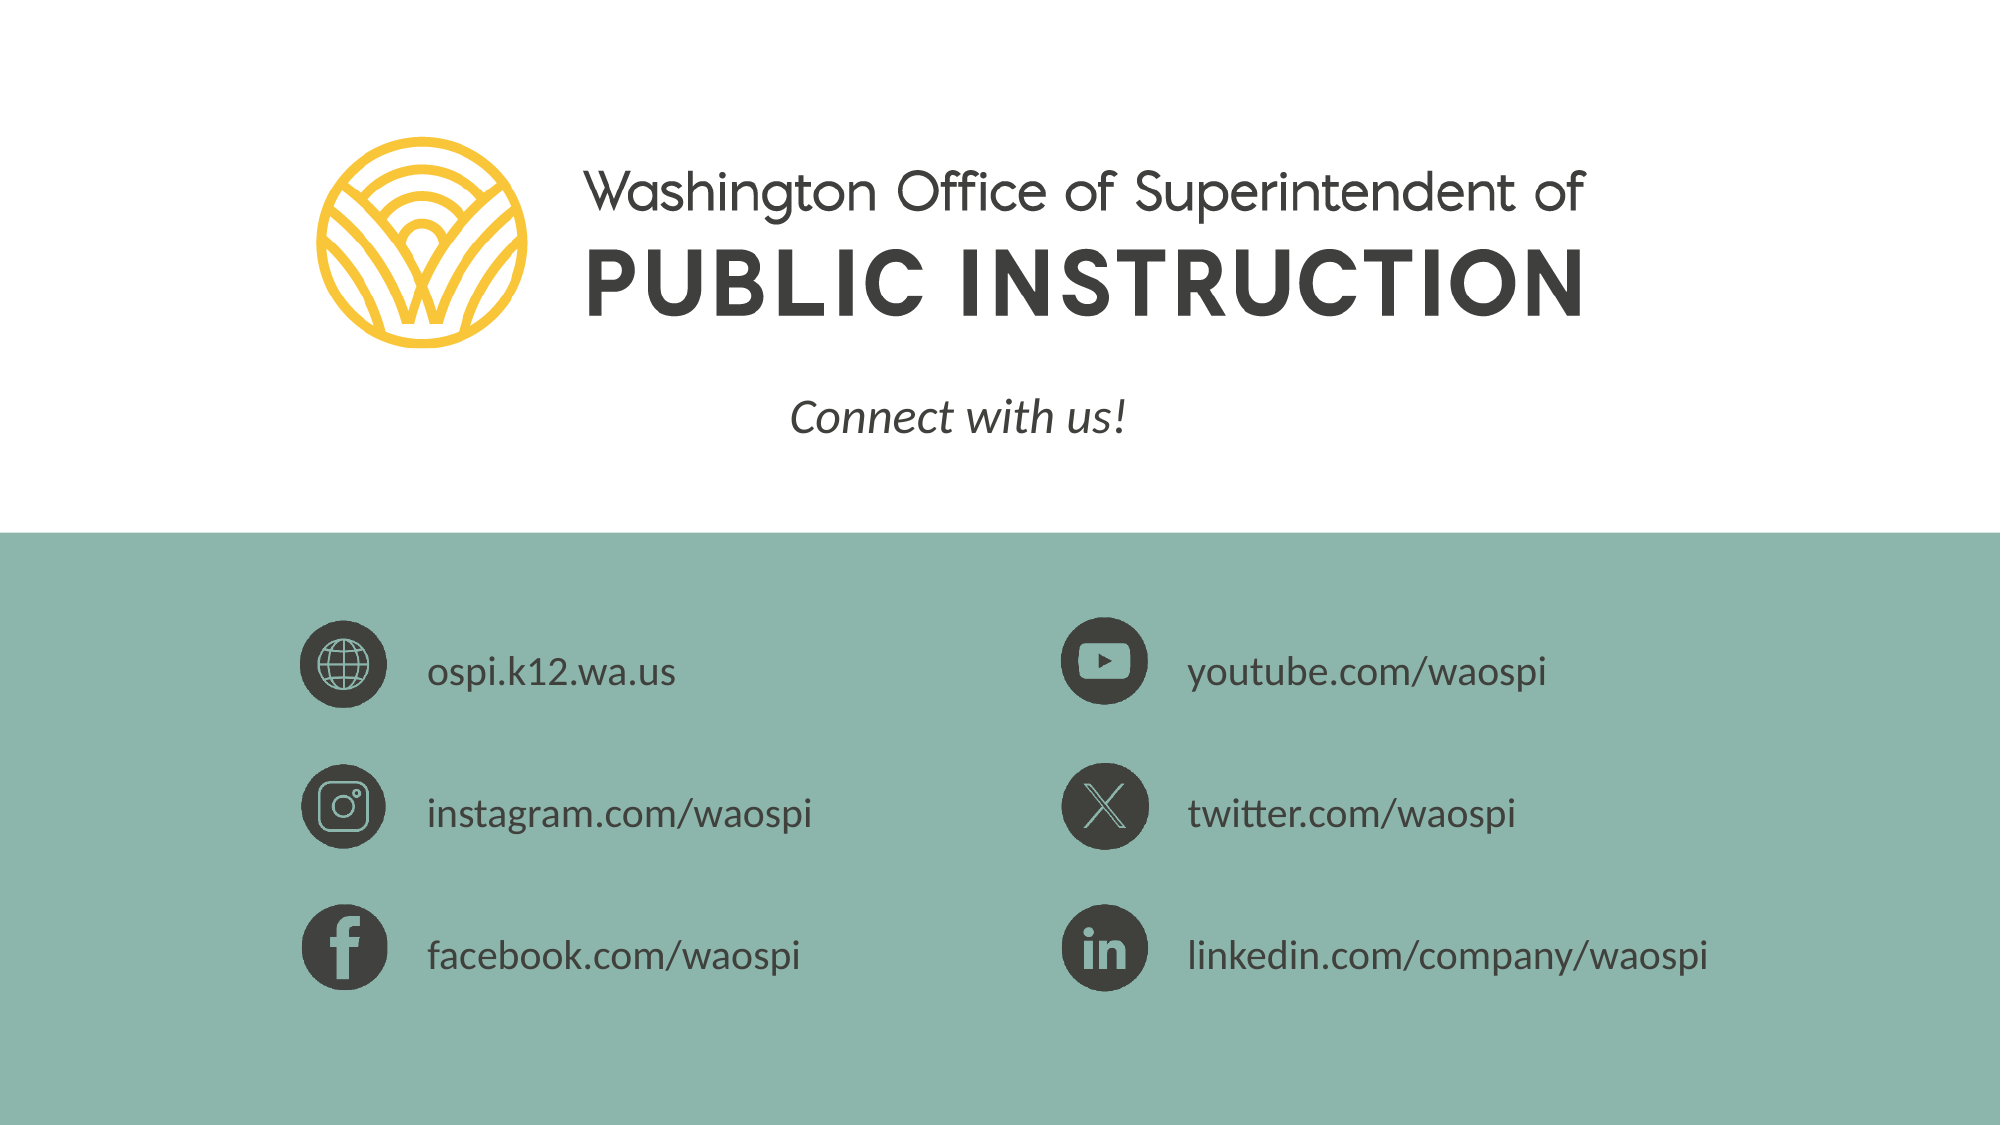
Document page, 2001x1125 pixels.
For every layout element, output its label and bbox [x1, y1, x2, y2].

picture [1059, 616, 1149, 706]
picture [316, 136, 1587, 349]
picture [299, 762, 387, 851]
picture [300, 902, 388, 992]
picture [1059, 903, 1149, 992]
picture [299, 620, 387, 709]
picture [1060, 761, 1150, 850]
